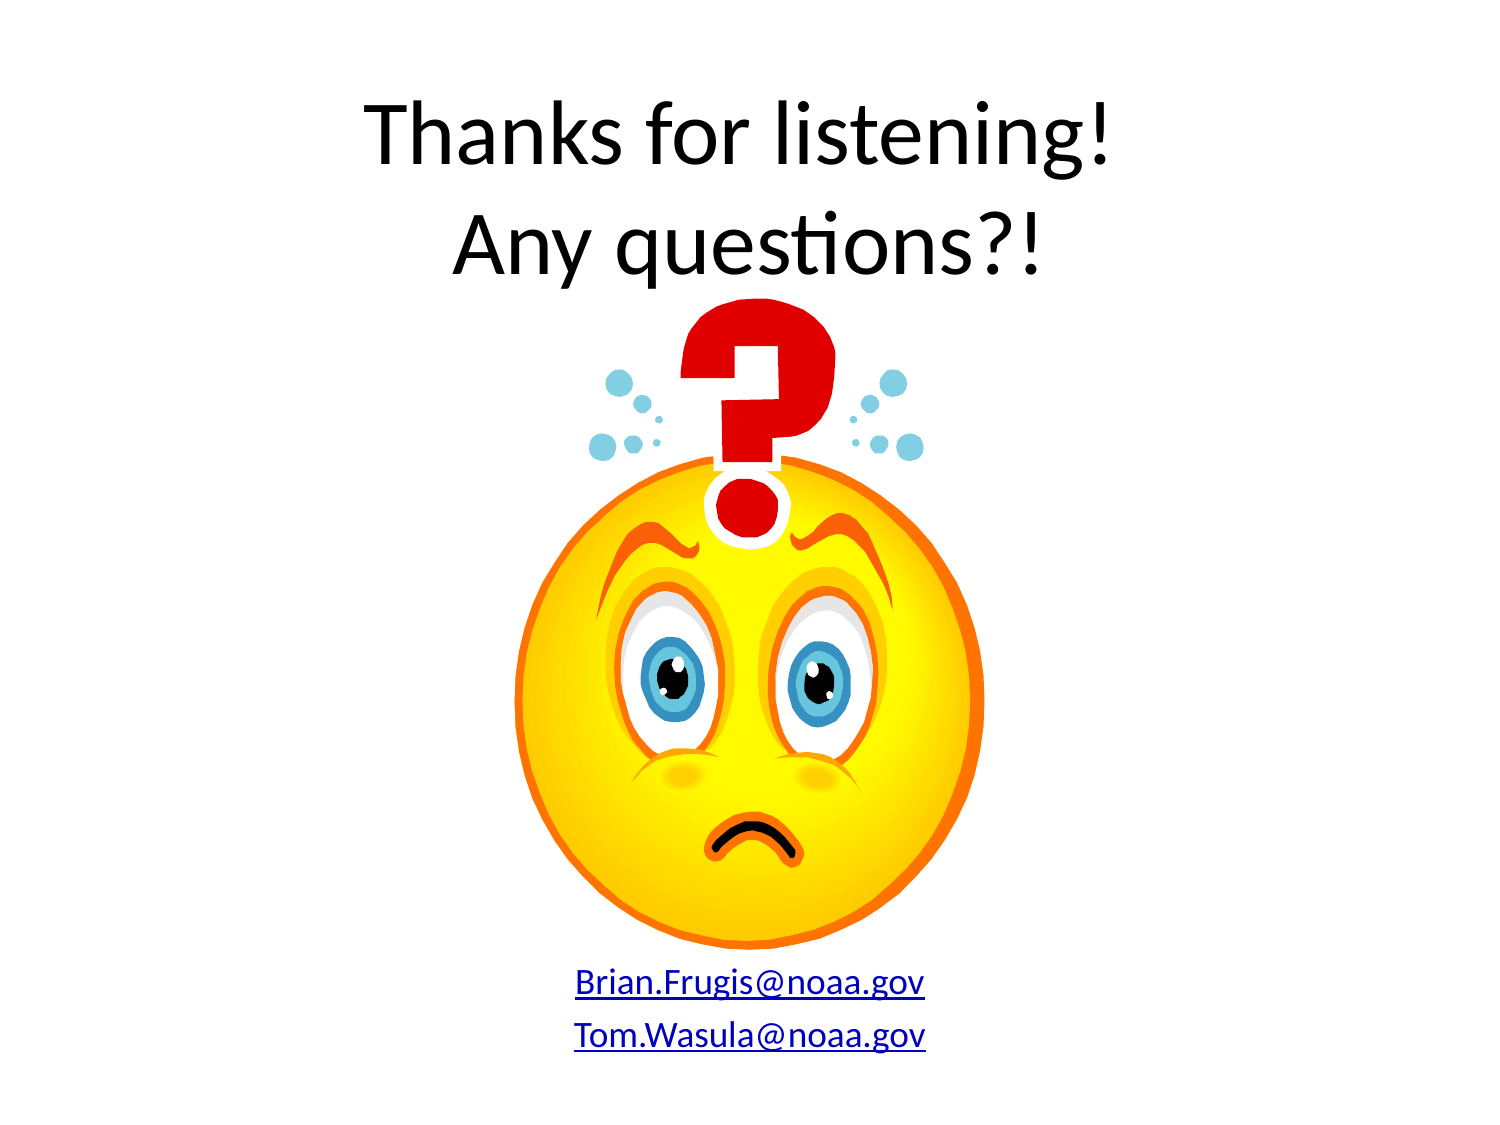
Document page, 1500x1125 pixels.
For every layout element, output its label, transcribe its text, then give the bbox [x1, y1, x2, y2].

subtitle Brian.Frugis@noaa.gov Tom.Wasula@noaa.gov [225, 950, 1275, 1063]
picture [512, 287, 987, 952]
title Thanks for listening! Any questions?! [112, 62, 1388, 304]
